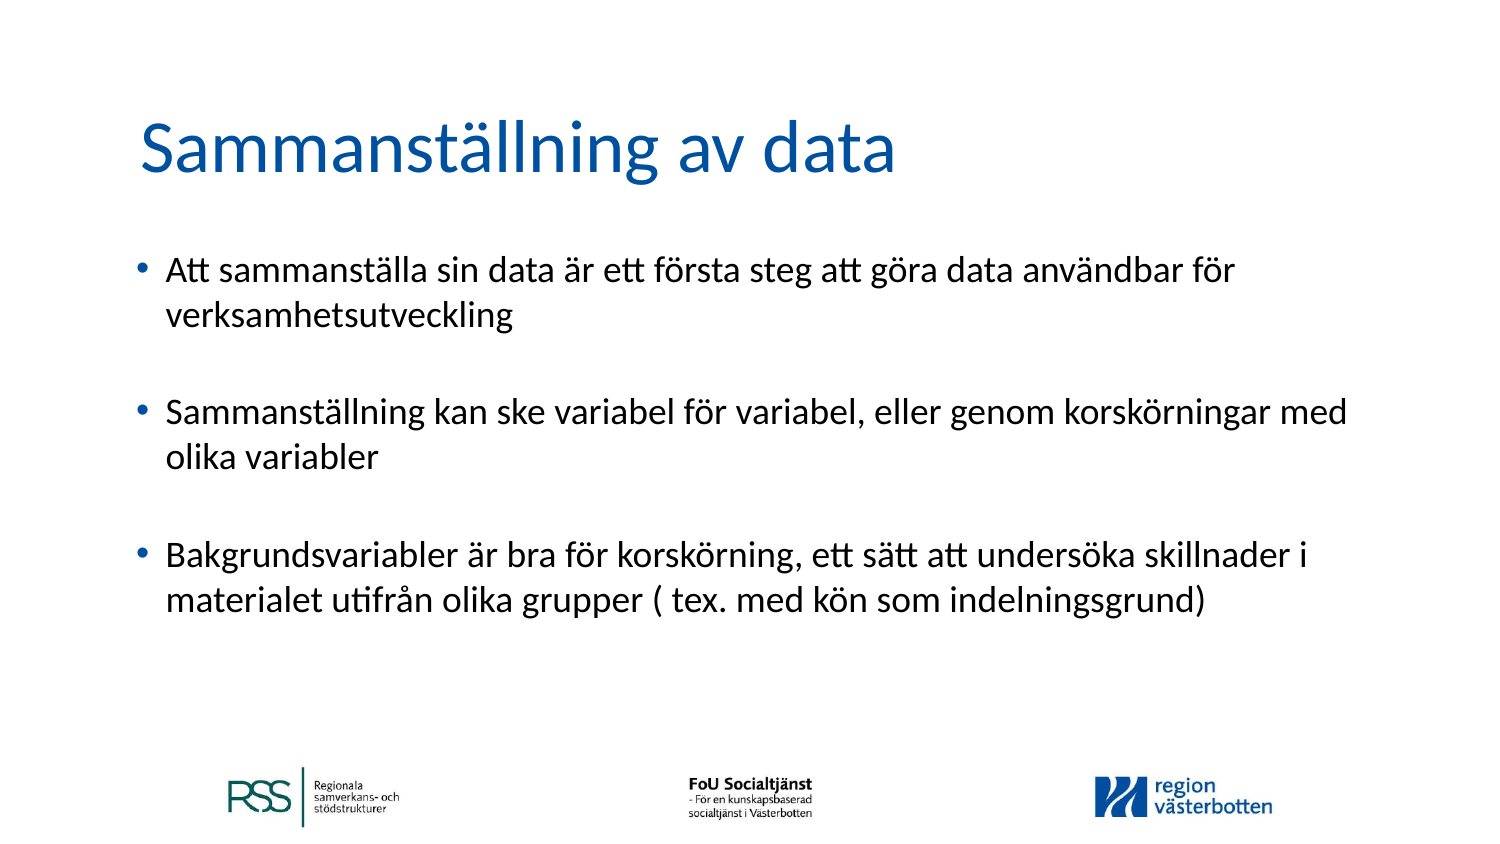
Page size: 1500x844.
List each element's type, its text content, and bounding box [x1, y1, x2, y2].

list Att sammanställa sin data är ett första steg att göra data användbar för verksamhetsutveckling Sammanställning kan ske variabel för variabel, eller genom korskörningar med olika variabler Bakgrundsvariabler är bra för korskörning, ett sätt att undersöka skillnader i materialet utifrån olika grupper ( tex. med kön som indelningsgrund) [124, 218, 1388, 647]
picture [218, 764, 1282, 828]
title Sammanställning av data [124, 94, 1389, 191]
